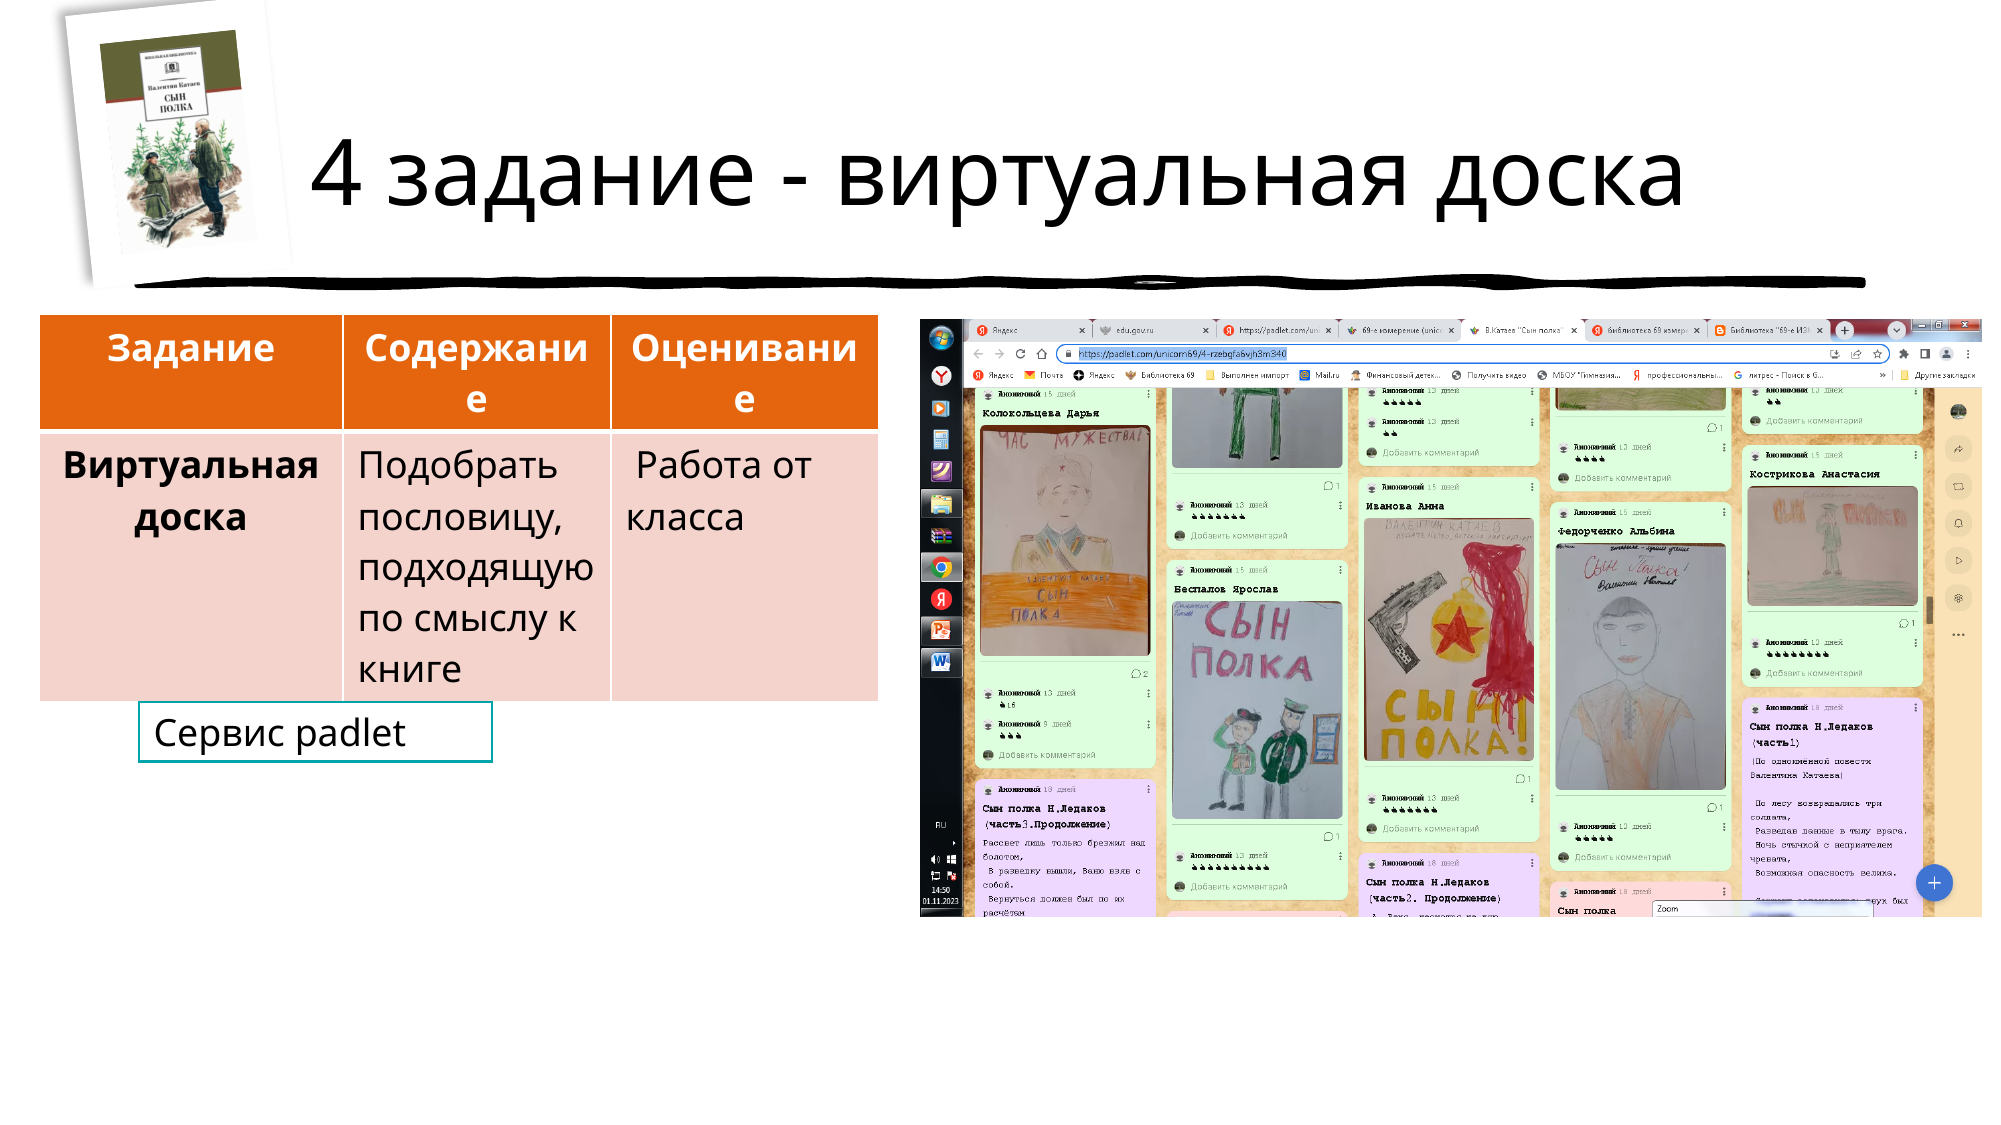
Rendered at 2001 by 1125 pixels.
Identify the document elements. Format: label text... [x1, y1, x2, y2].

picture [920, 319, 1982, 917]
table_cell Работа от класса [612, 434, 878, 701]
table_cell Виртуальная доска [40, 434, 342, 701]
picture [100, 30, 257, 254]
table_cell Подобрать пословицу, подходящую по смыслу к книге [344, 434, 610, 701]
table_header Содержание [344, 315, 610, 429]
table_header Задание [40, 315, 342, 429]
title 4 задание - виртуальная доска [206, 59, 1863, 278]
table_header Оценивание [612, 315, 878, 429]
text_box Сервис padlet [138, 701, 493, 763]
